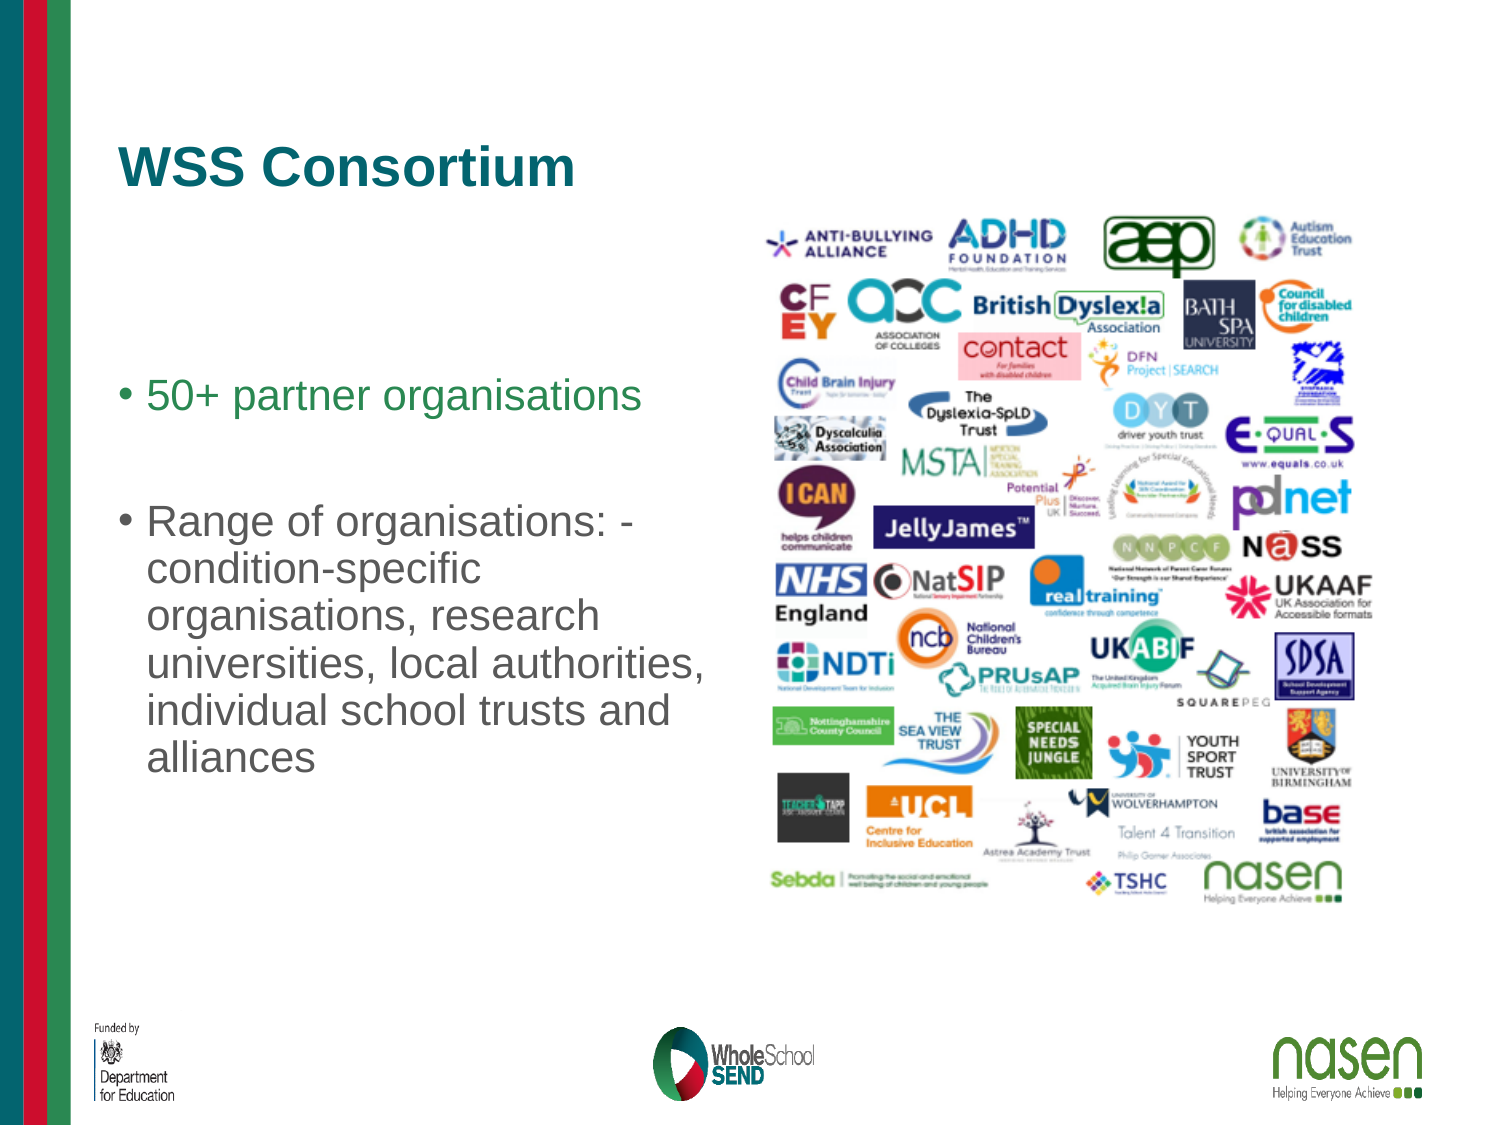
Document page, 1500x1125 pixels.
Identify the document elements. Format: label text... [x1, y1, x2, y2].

list 50+ partner organisations Range of organisations: - condition-specific organisations, research universities, local authorities, individual school trusts and alliances [103, 365, 750, 901]
picture [1273, 1037, 1422, 1101]
picture [653, 1027, 814, 1101]
picture [94, 1010, 182, 1101]
picture [757, 206, 1390, 920]
title WSS Consortium [103, 59, 1397, 278]
